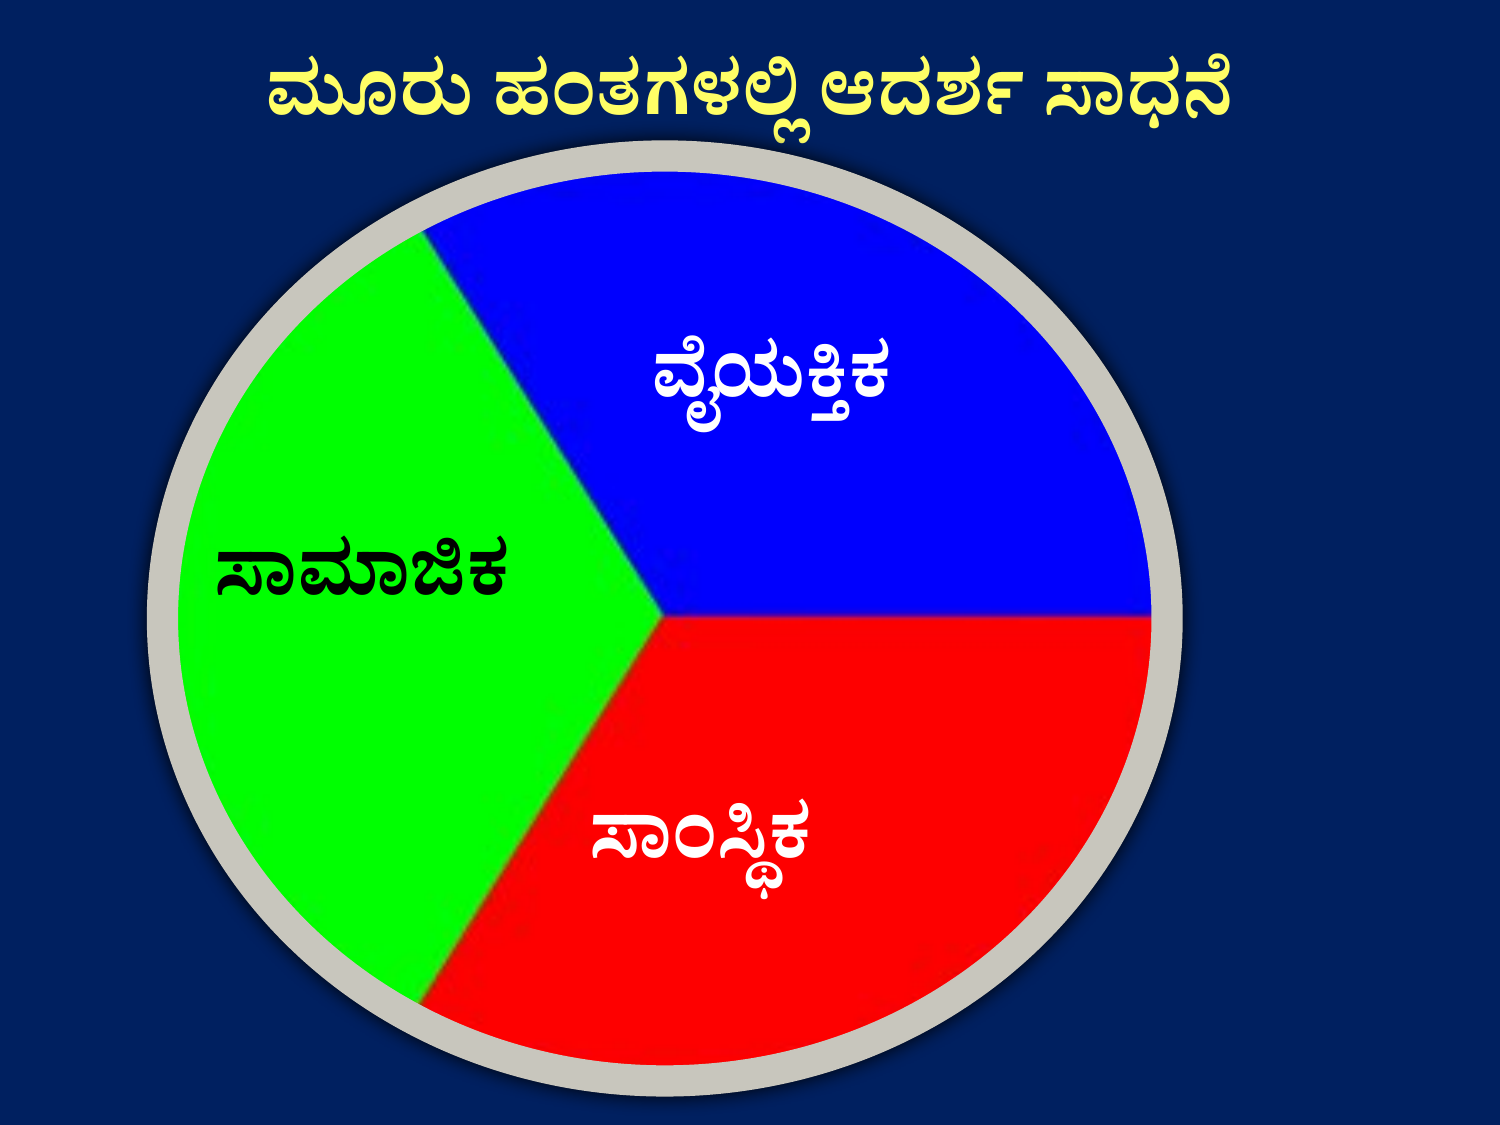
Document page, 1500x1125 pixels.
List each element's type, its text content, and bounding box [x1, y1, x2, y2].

title ಮೂರು ಹಂತಗಳಲ್ಲಿ ಆದರ್ಶ ಸಾಧನೆ [75, 24, 1425, 138]
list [162, 155, 1168, 1082]
